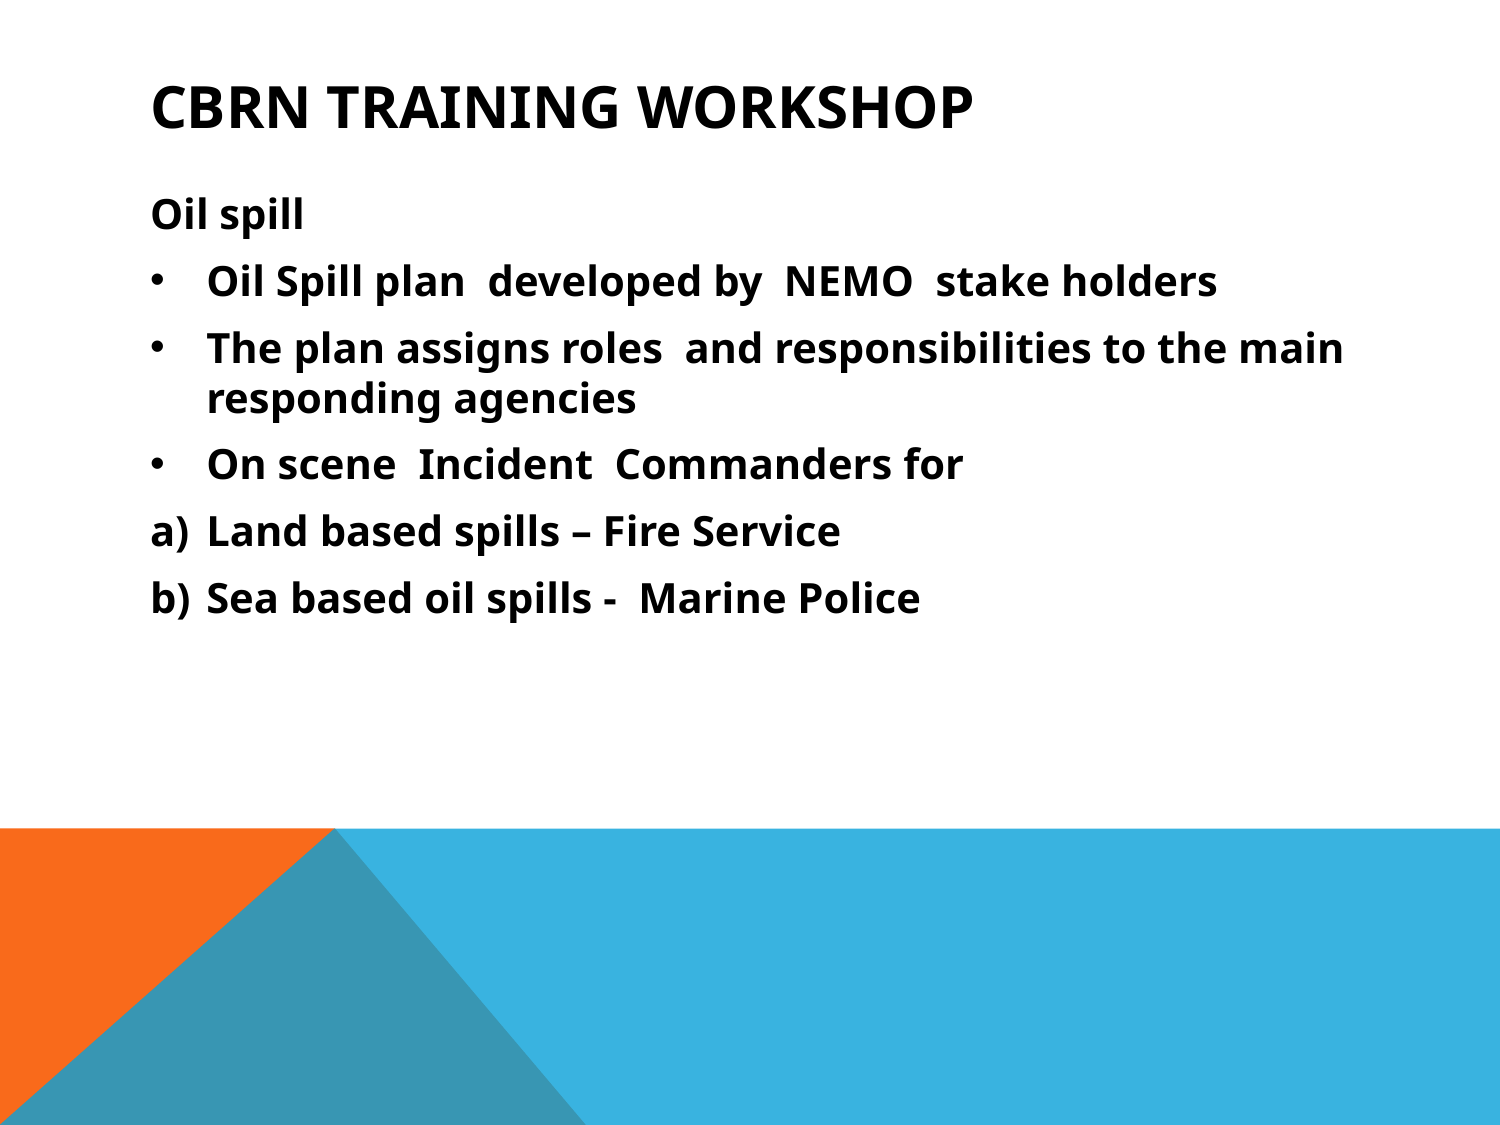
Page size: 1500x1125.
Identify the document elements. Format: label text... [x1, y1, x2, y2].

list Oil spill Oil Spill plan developed by NEMO stake holders The plan assigns roles and responsibilities to the main responding agencies On scene Incident Commanders for Land based spills – Fire Service Sea based oil spills - Marine Police [135, 180, 1438, 1075]
title CBRN training workshop [135, 60, 1369, 150]
